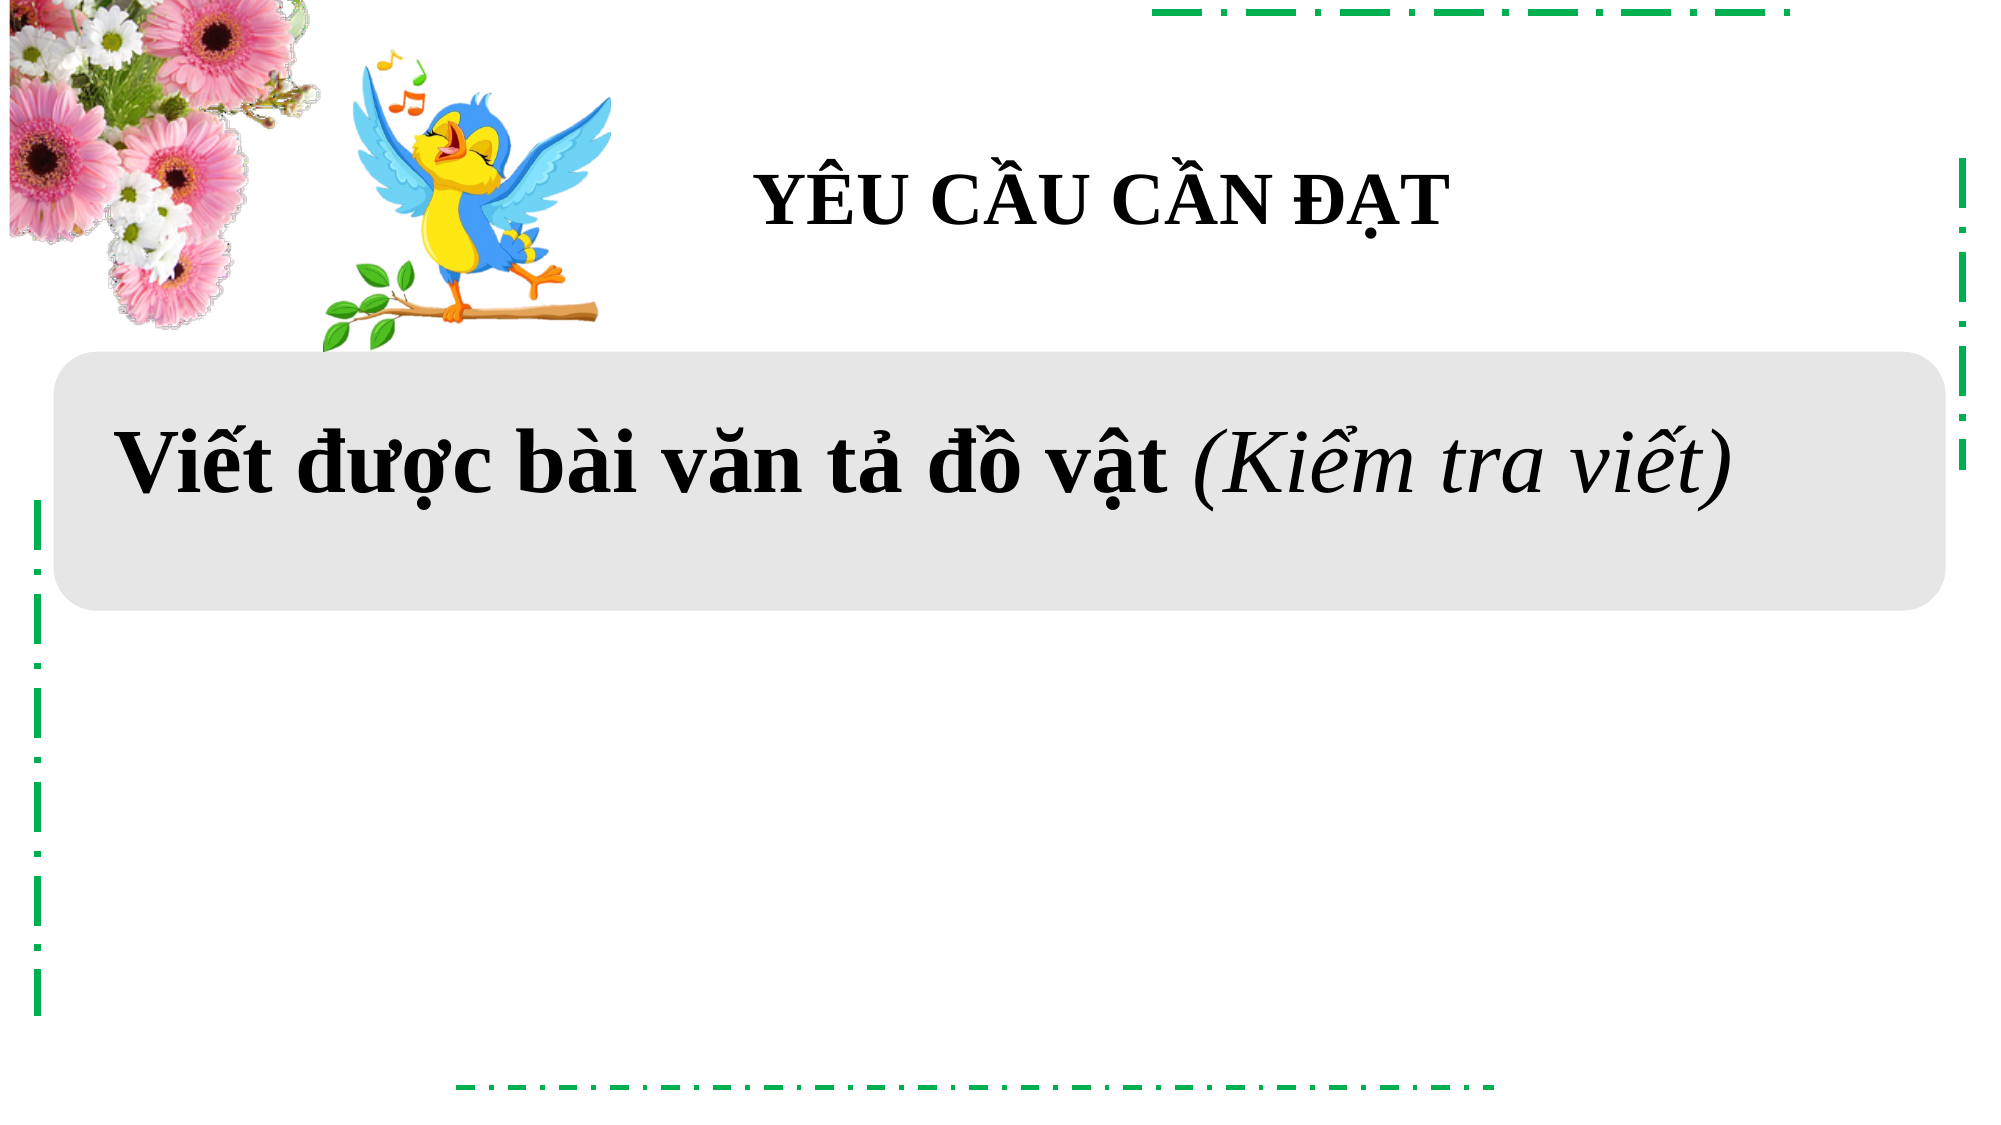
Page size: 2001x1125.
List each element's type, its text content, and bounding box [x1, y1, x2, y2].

text_box [53, 351, 1946, 611]
text_box YÊU CẦU CẦN ĐẠT [737, 142, 1663, 247]
text_box Viết được bài văn tả đồ vật (Kiểm tra viết) [75, 393, 1897, 519]
picture [9, 0, 611, 352]
